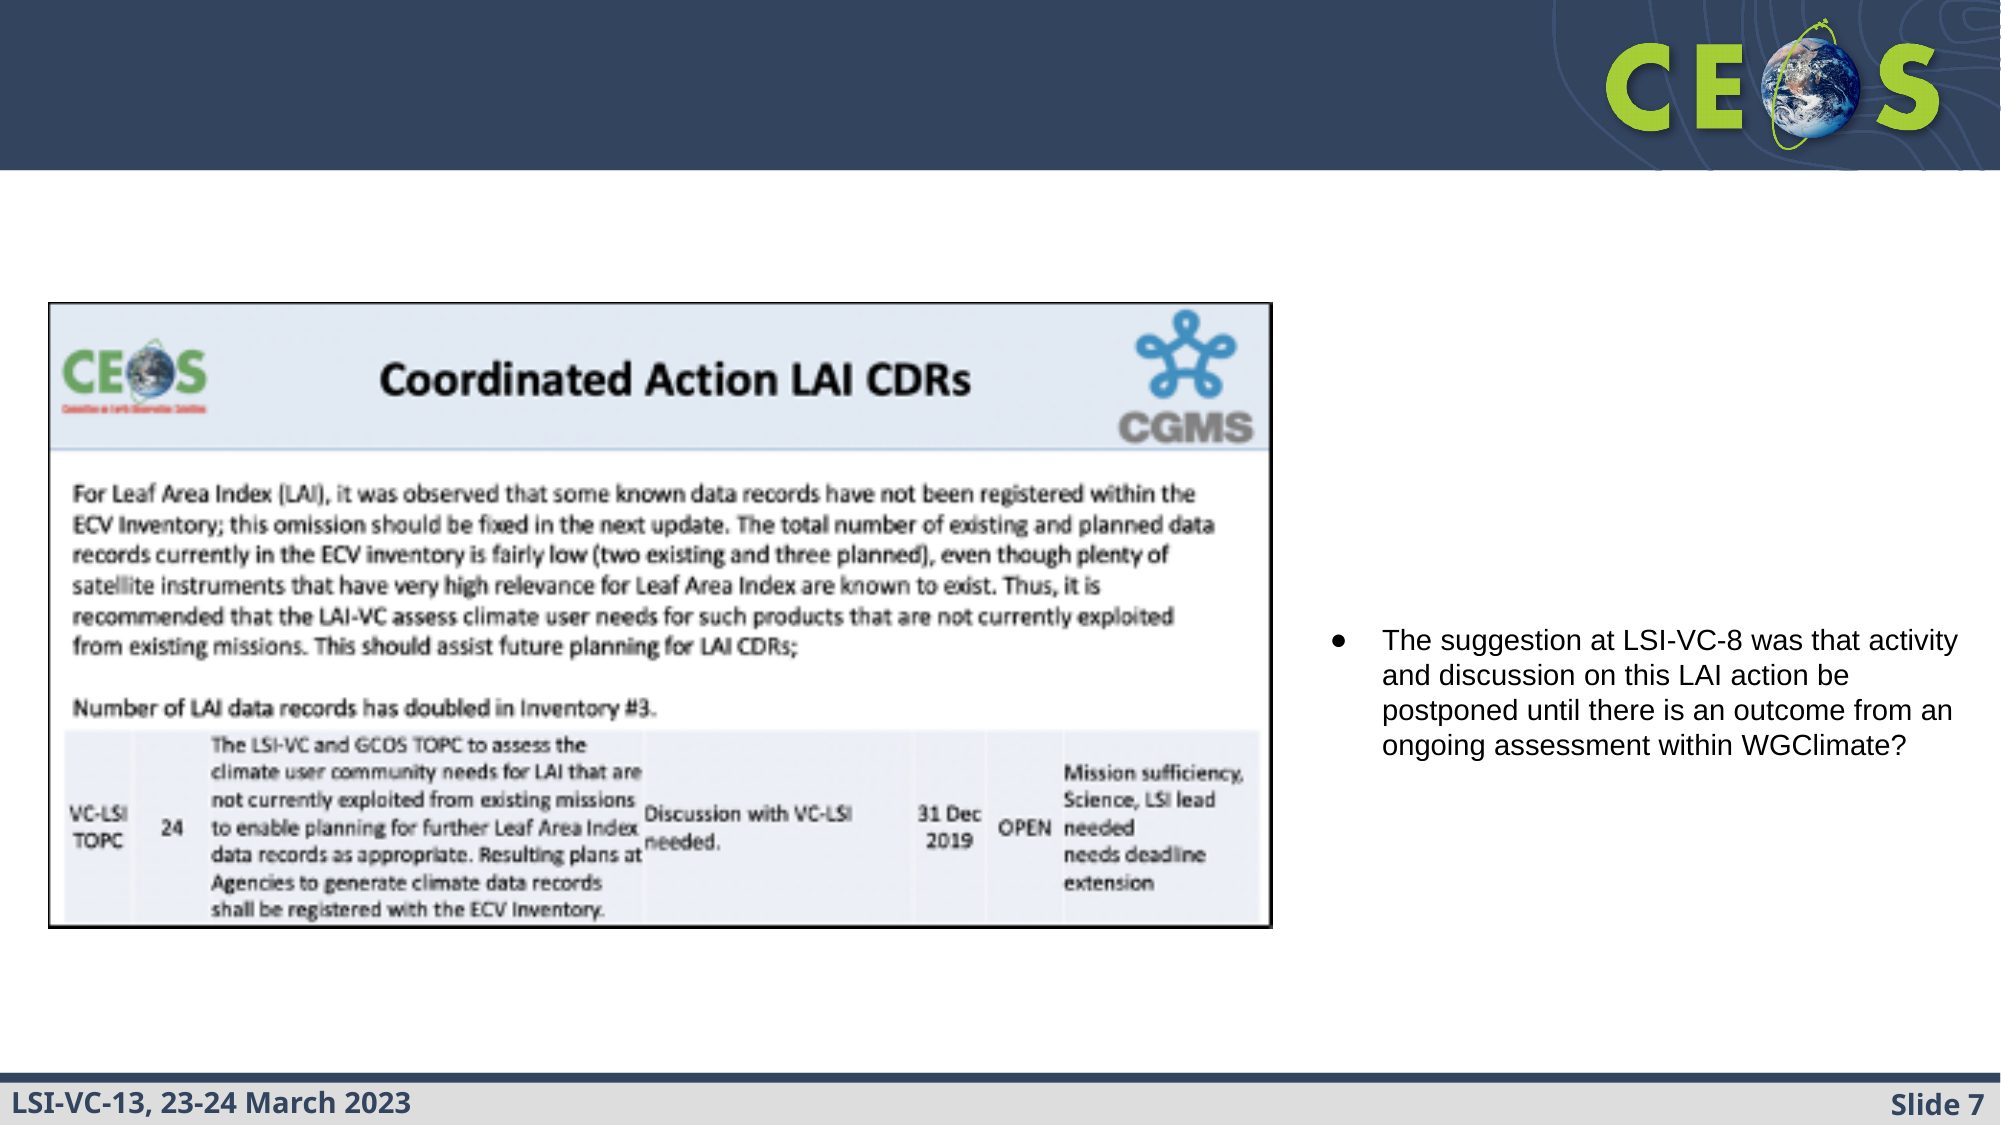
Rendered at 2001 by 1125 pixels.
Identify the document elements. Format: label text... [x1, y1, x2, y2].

picture [1606, 18, 1939, 150]
picture [48, 302, 1274, 930]
text_box The suggestion at LSI-VC-8 was that activity and discussion on this LAI action be postponed until there is an outcome from an ongoing assessment within WGClimate? [1292, 606, 2000, 777]
